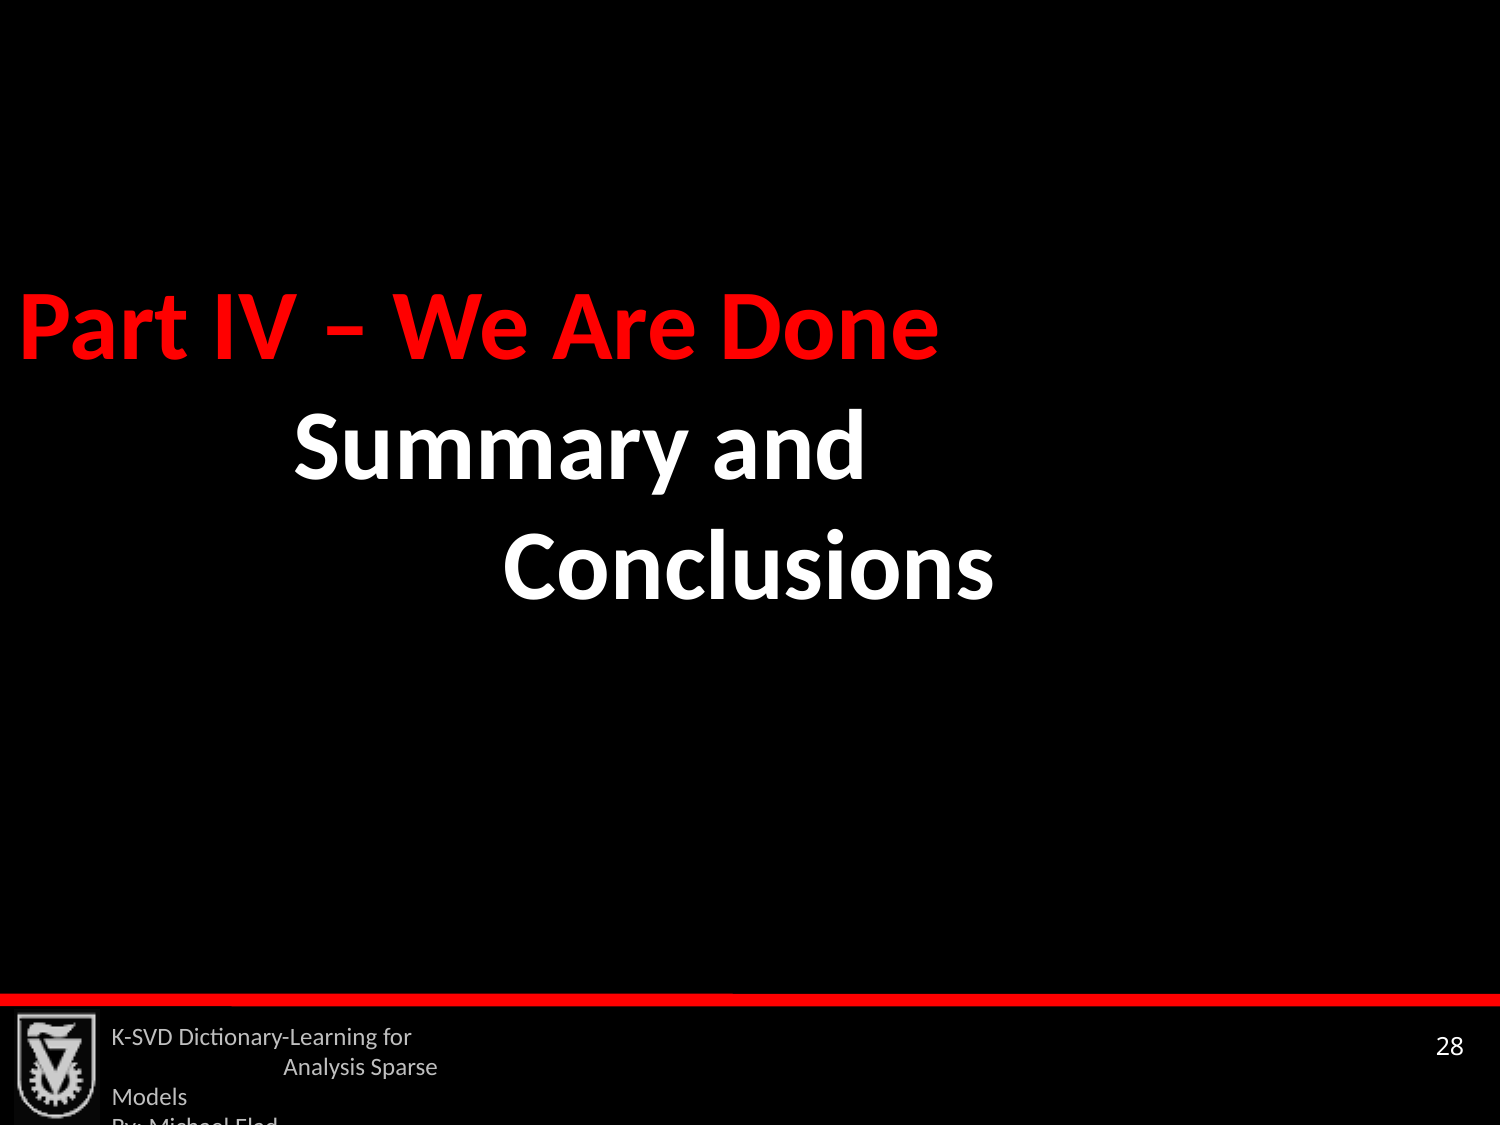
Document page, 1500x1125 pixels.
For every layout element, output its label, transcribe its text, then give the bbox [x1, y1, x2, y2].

picture [14, 1009, 100, 1125]
footer K-SVD Dictionary-Learning for Analysis Sparse Models By: Michael Elad [96, 1012, 531, 1125]
text_box Part IV – We Are Done Summary and Conclusions [0, 252, 1500, 627]
slide_number 28 [1166, 1023, 1480, 1099]
